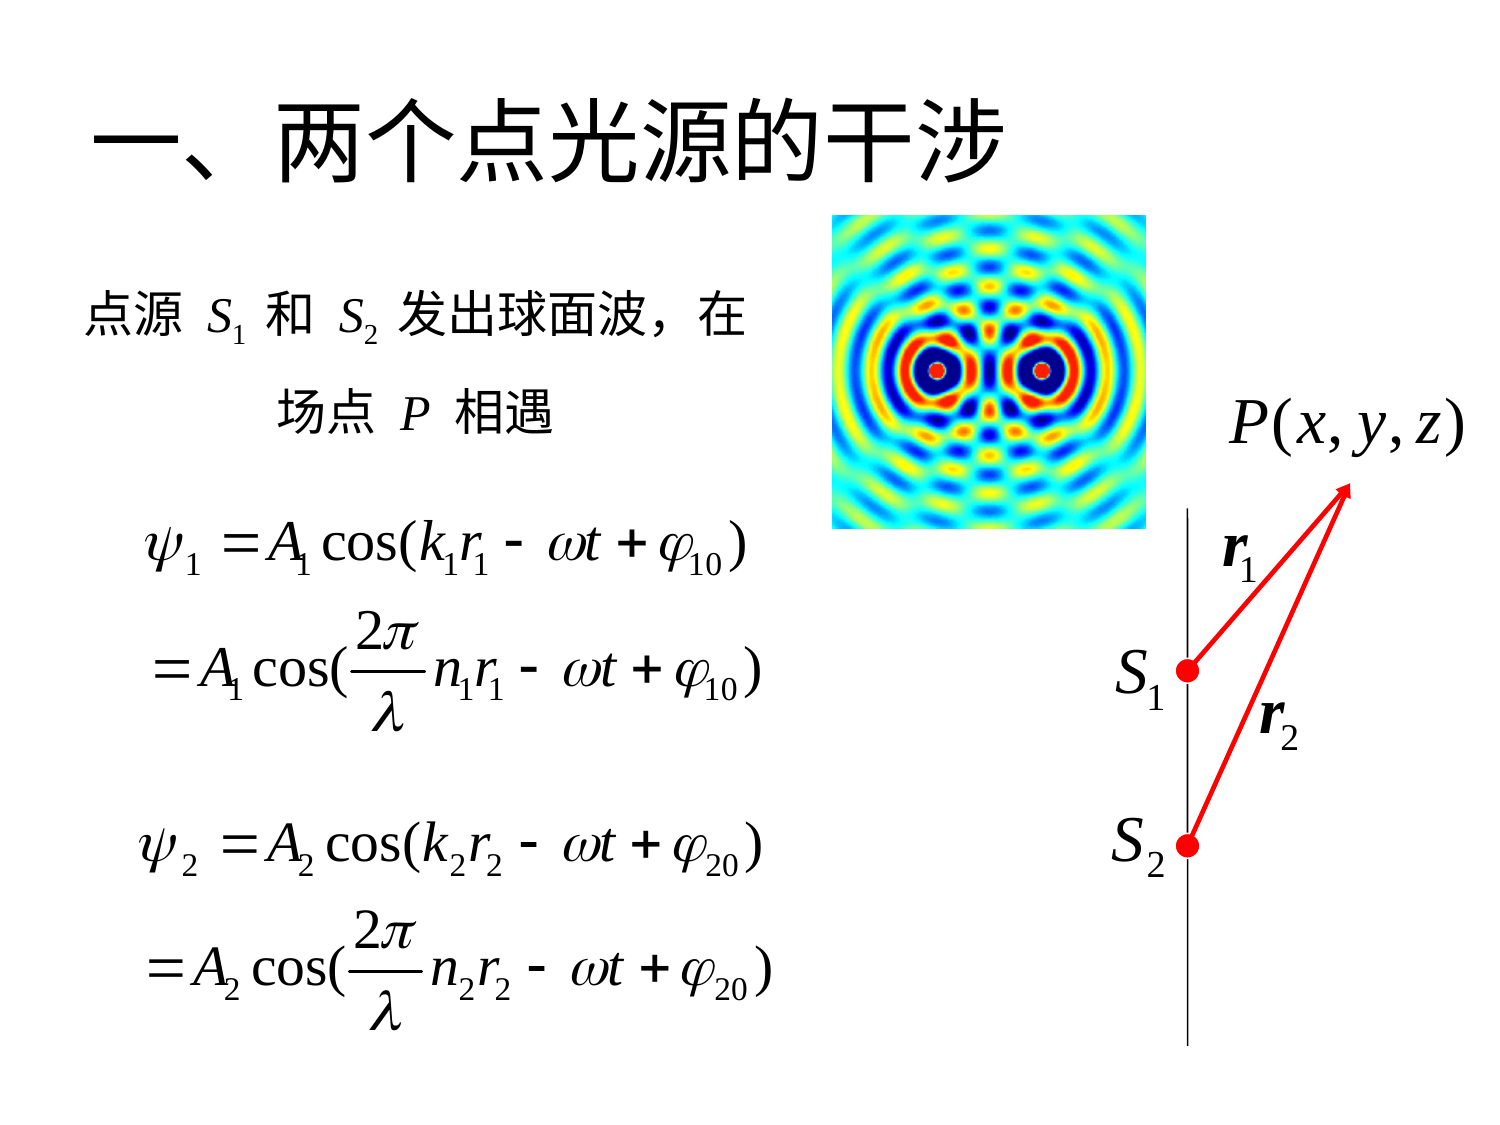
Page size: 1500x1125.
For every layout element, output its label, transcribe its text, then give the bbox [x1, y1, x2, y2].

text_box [1249, 668, 1310, 767]
picture [1031, 517, 1052, 525]
title 一、两个点光源的干涉 [75, 45, 1425, 233]
picture [832, 417, 846, 449]
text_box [131, 799, 784, 1047]
picture [832, 293, 846, 325]
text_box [137, 497, 778, 748]
picture [1133, 419, 1146, 449]
text_box [1177, 833, 1201, 859]
picture [1133, 293, 1146, 322]
text_box 点源 S1 和 S2 发出球面波，在场点 P 相遇 [47, 240, 784, 396]
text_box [1104, 628, 1175, 721]
picture [927, 517, 948, 525]
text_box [1099, 795, 1177, 889]
text_box [1337, 483, 1349, 491]
text_box [1175, 658, 1201, 684]
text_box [1217, 383, 1479, 471]
text_box [1267, 483, 1351, 668]
picture [927, 217, 947, 225]
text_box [1212, 500, 1268, 599]
picture [832, 215, 1146, 529]
picture [1032, 217, 1052, 225]
